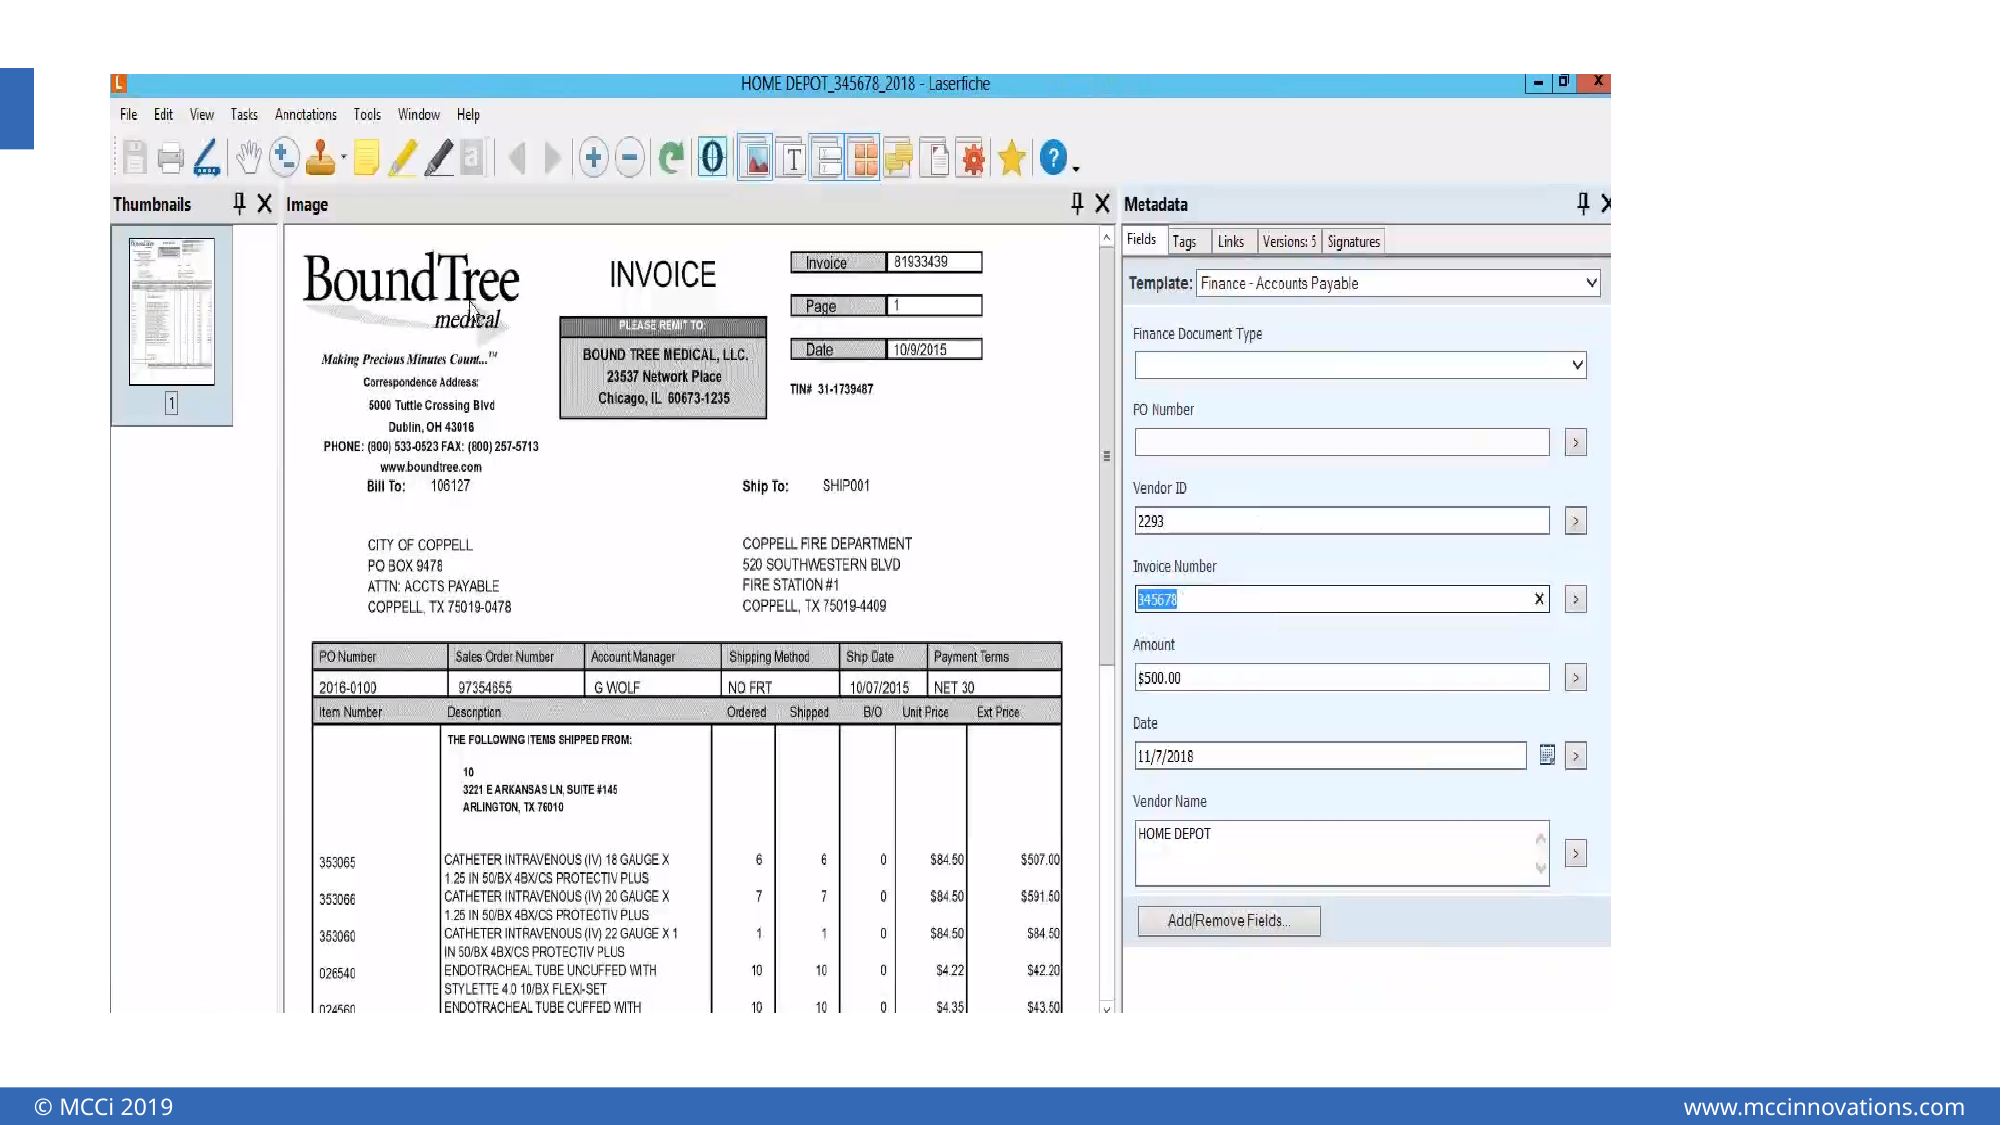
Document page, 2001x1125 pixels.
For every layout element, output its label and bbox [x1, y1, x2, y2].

picture [109, 74, 1611, 1013]
